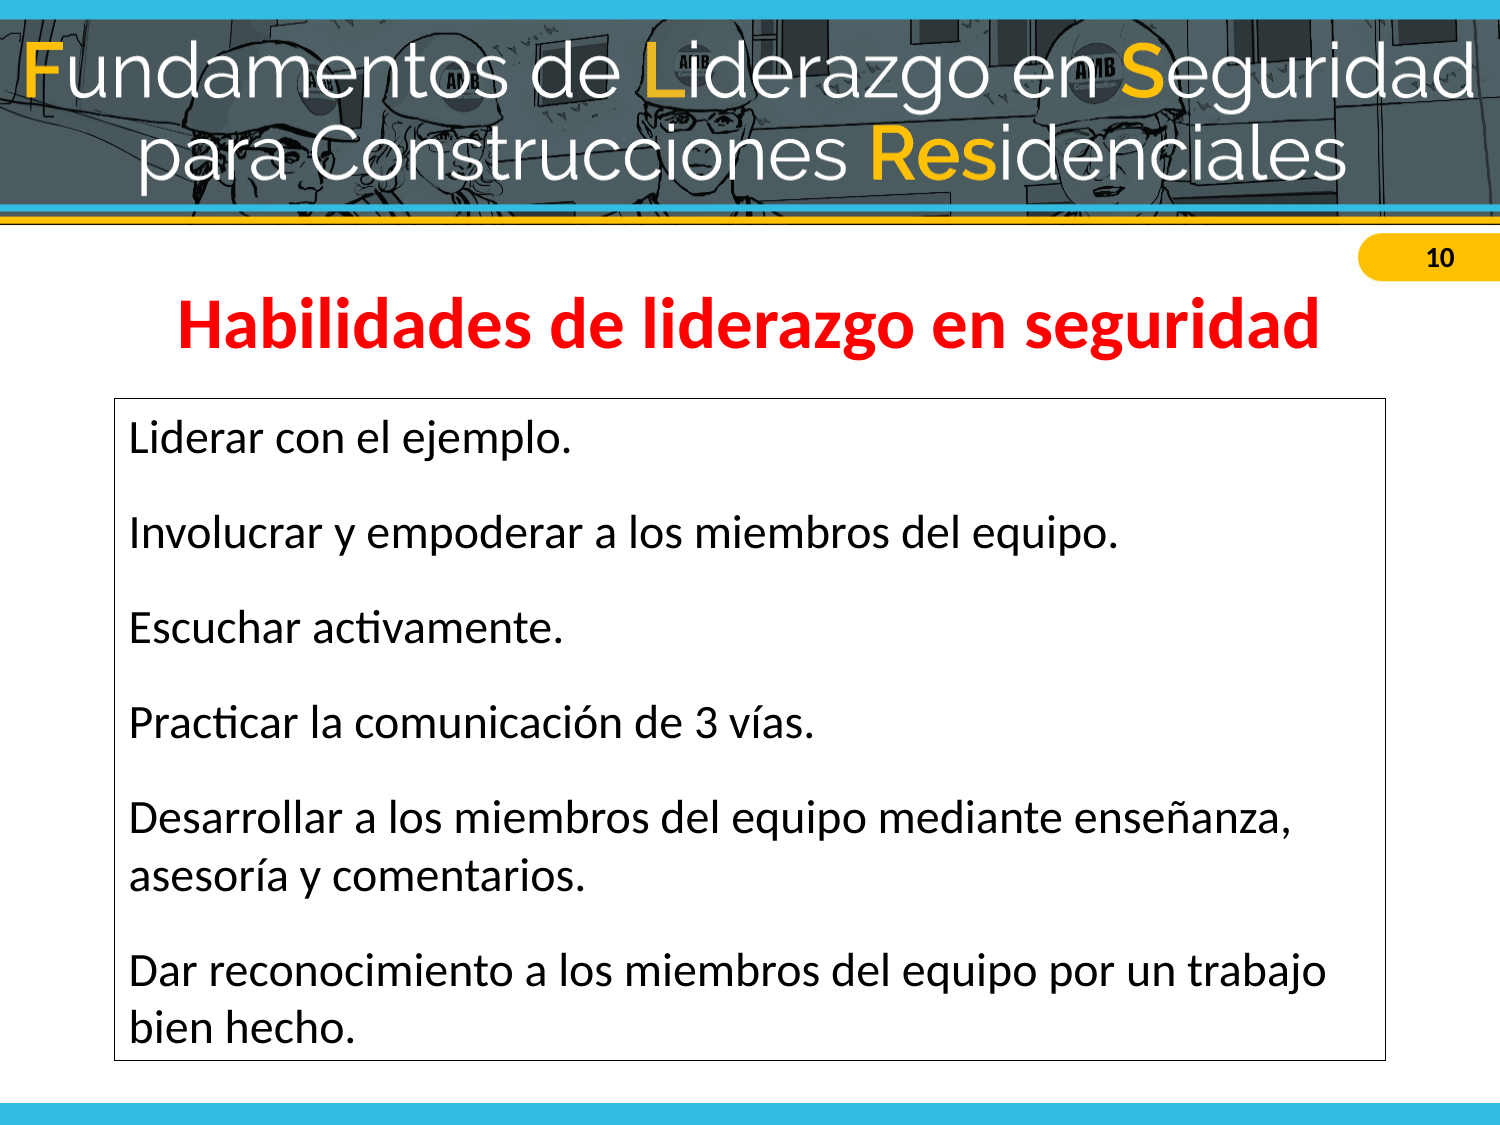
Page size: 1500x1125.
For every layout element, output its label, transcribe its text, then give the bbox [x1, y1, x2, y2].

text_box Liderar con el ejemplo. Involucrar y empoderar a los miembros del equipo. Escuchar activamente. Practicar la comunicación de 3 vías. Desarrollar a los miembros del equipo mediante enseñanza, asesoría y comentarios. Dar reconocimiento a los miembros del equipo por un trabajo bien hecho. [114, 398, 1386, 1061]
title Habilidades de liderazgo en seguridad [75, 225, 1425, 414]
picture [0, 0, 1500, 1125]
